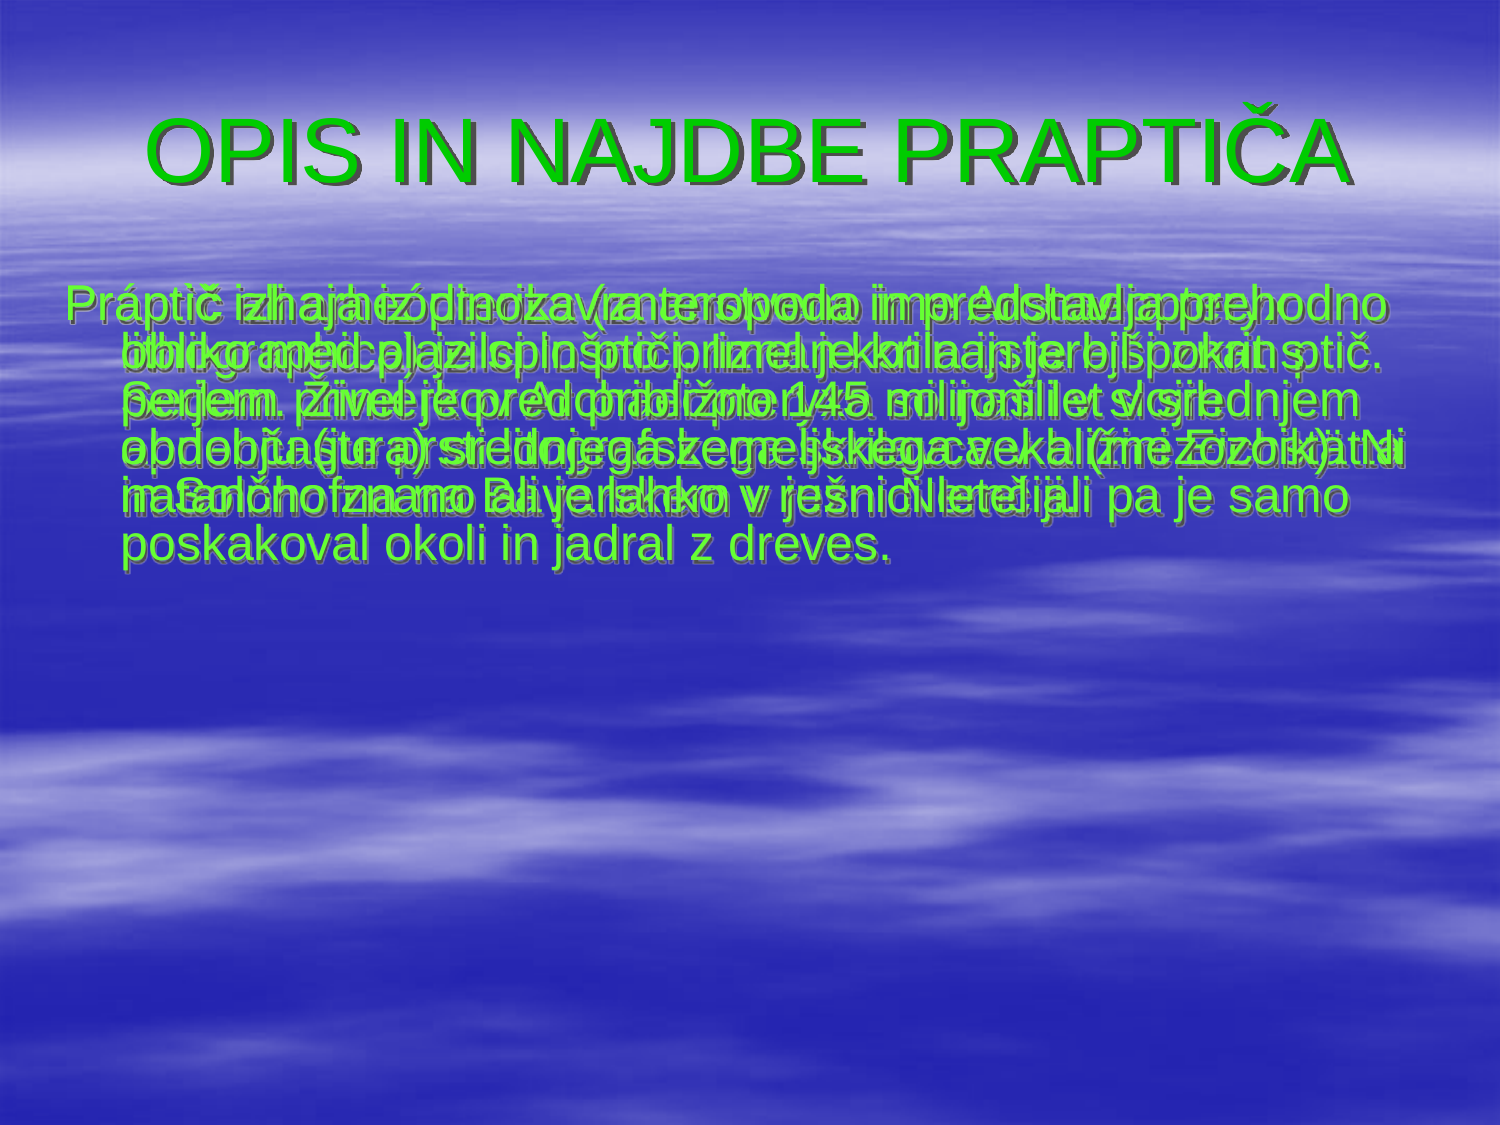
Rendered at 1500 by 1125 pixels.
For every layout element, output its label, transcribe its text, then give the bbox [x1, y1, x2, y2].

title OPIS IN NAJDBE PRAPTIČA [49, 37, 1446, 255]
list Praptič izhaja iz dinozavra teropoda in predstavlja prehodno obliko med plazilci in ptiči. Imel je krila in je bil pokrit s perjem. Živel je pred približno 145 milijoni let v srednjem obdobju (jura) srednjega zemeljskega veka (mezozoik). Ni natančno znano ali je lahko v resnici letel ali pa je samo poskakoval okoli in jadral z dreves. [49, 275, 1451, 1001]
